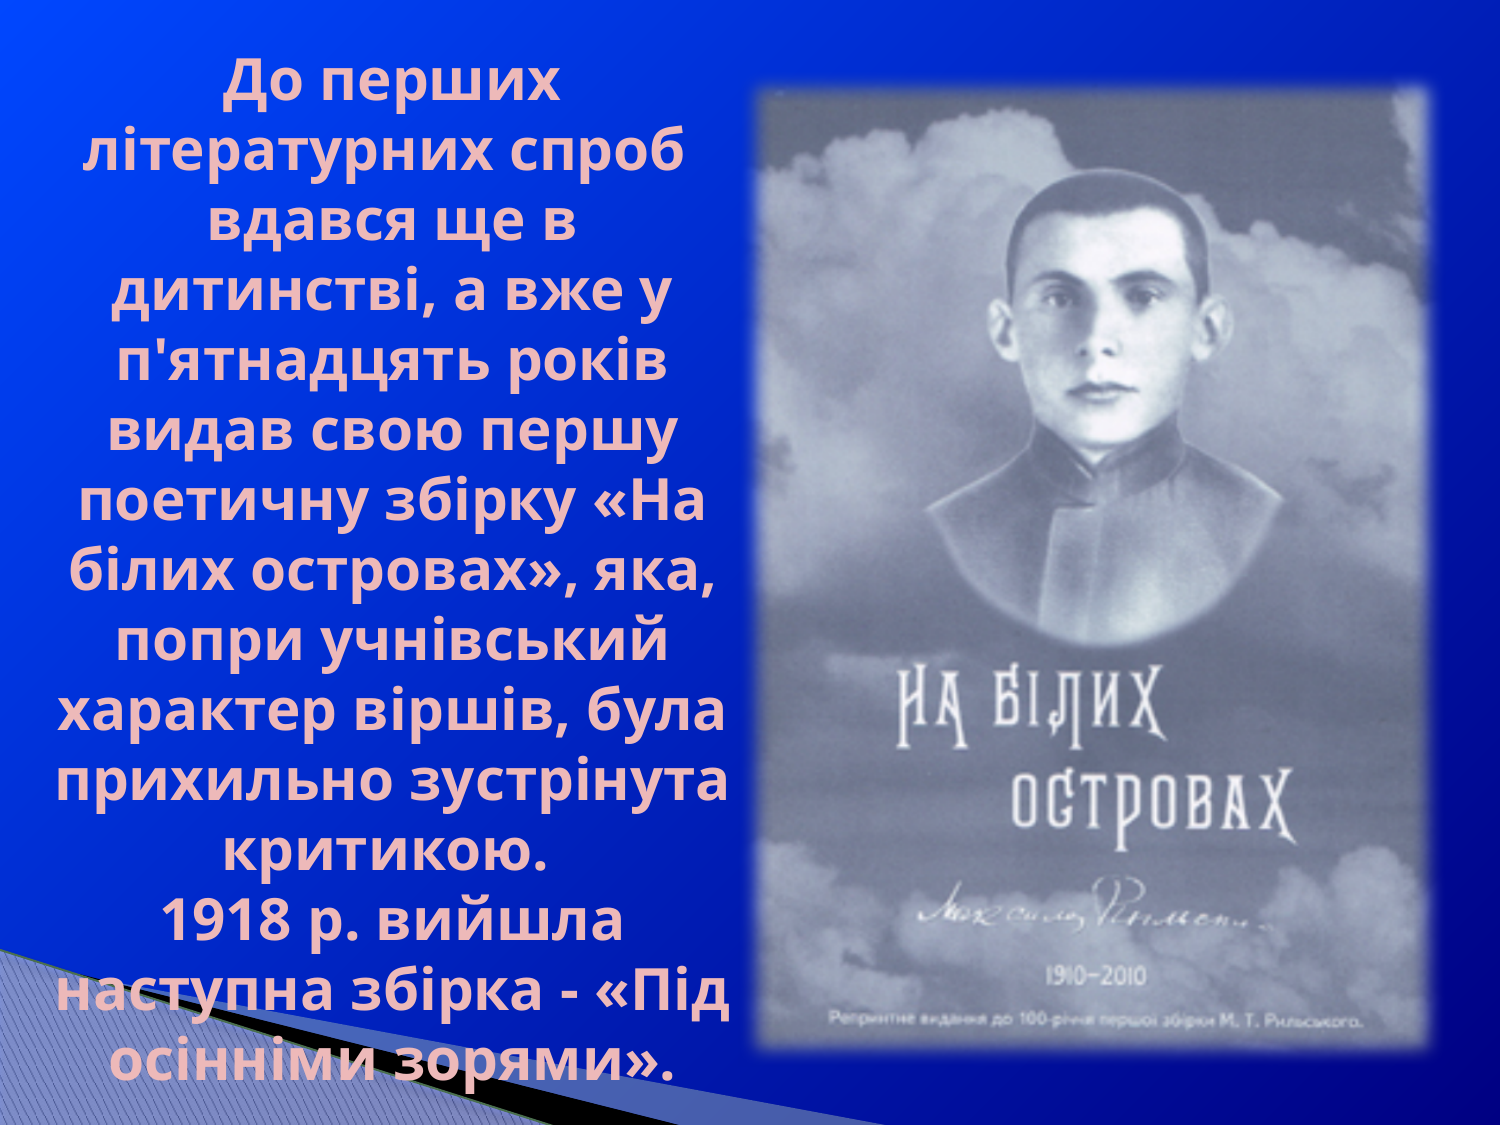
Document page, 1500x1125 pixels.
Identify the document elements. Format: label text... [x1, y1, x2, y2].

text_box До перших літературних спроб вдався ще в дитинстві, а вже у п'ятнадцять років видав свою першу поетичну збірку «На білих островах», яка, попри учнівський характер віршів, була прихильно зустрінута критикою. 1918 р. вийшла наступна збірка - «Під осінніми зорями». [35, 35, 750, 1100]
picture [737, 70, 1446, 1067]
